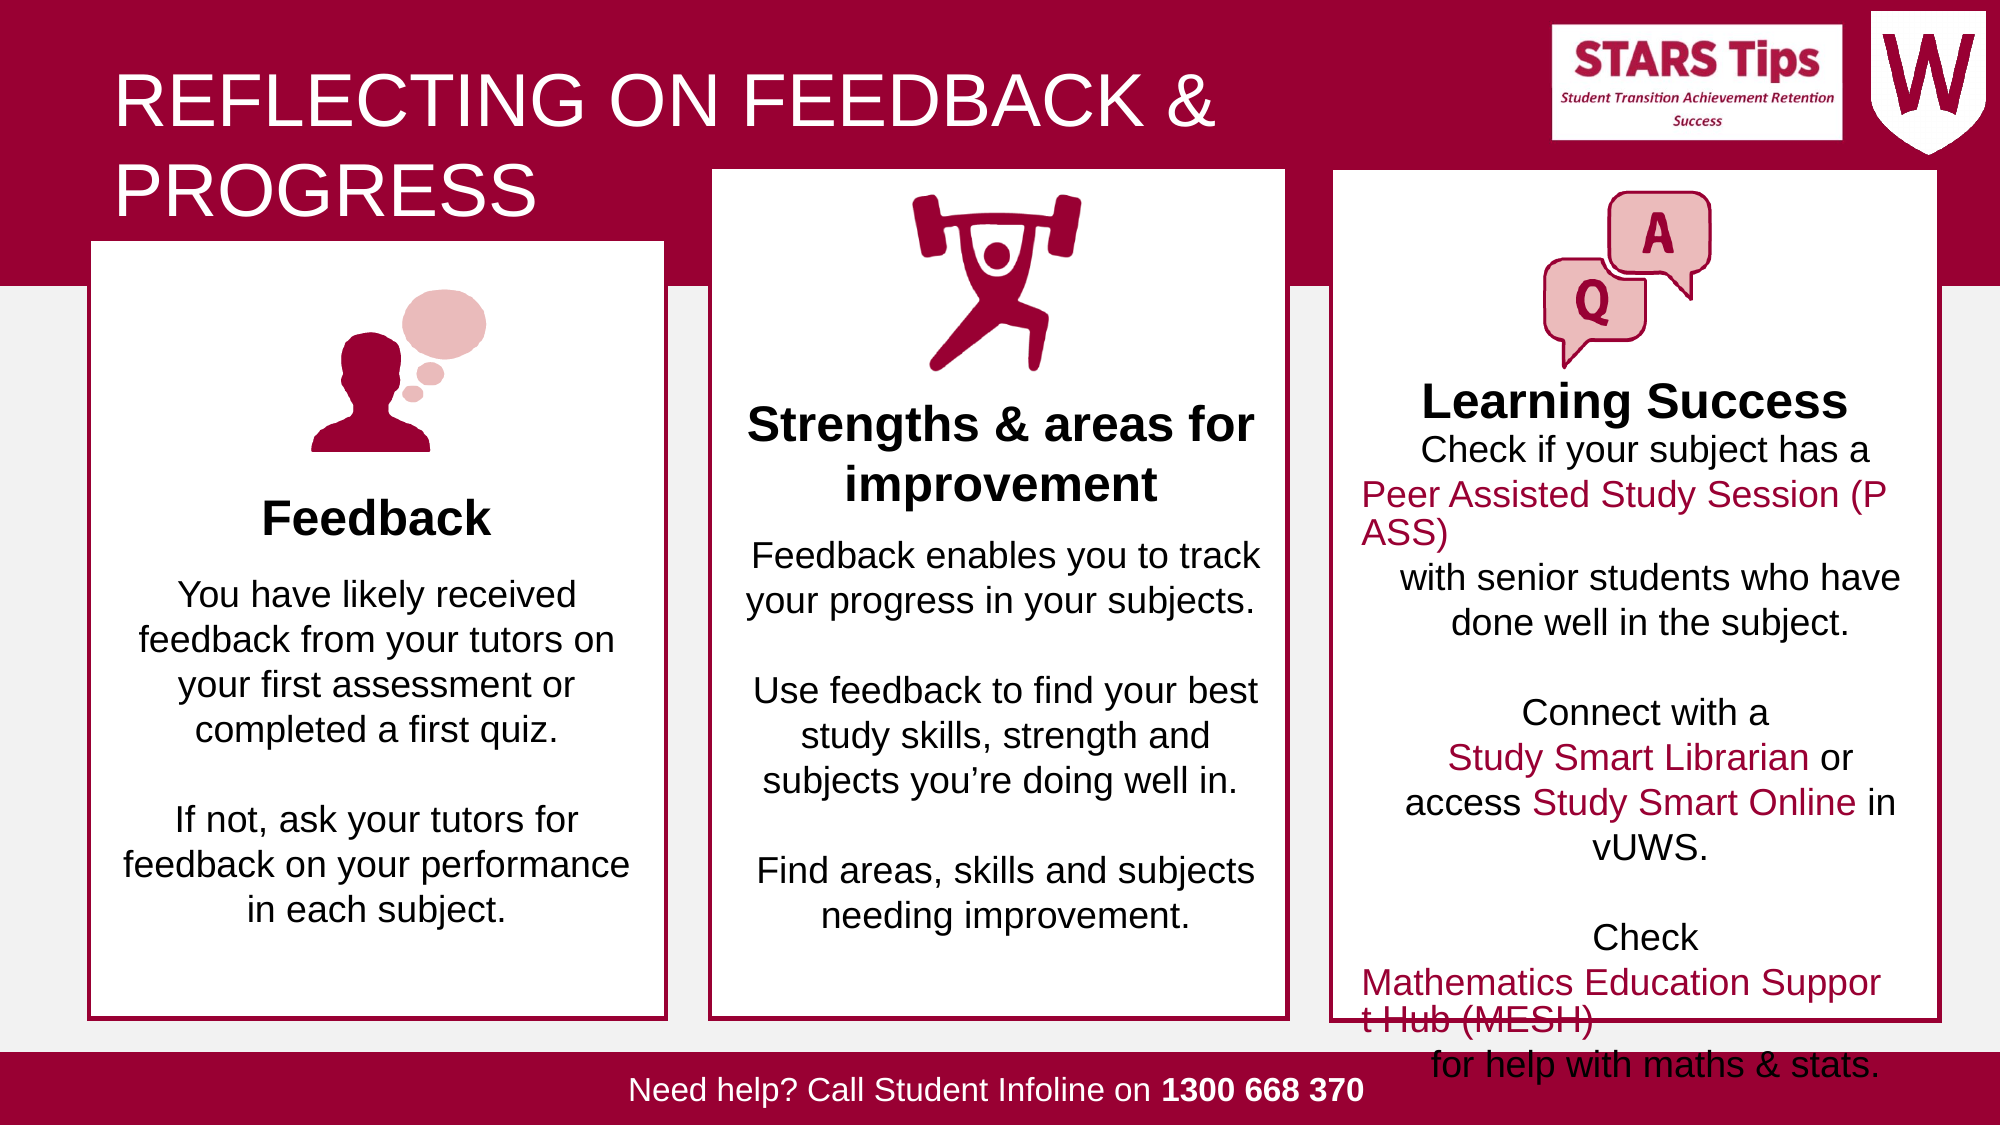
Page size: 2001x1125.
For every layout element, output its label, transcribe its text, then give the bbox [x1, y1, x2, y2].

picture [1506, 164, 1723, 381]
text_box Check if your subject has a Peer Assisted Study Session (PASS) with senior students who have done well in the subject. Connect with a Study Smart Librarian or access Study Smart Online in vUWS. Check Mathematics Education Support Hub (MESH) for help with maths & stats. [1355, 419, 1919, 902]
text_box [1331, 167, 1940, 1021]
picture [891, 181, 1107, 386]
text_box Feedback enables you to track your progress in your subjects. Use feedback to find your best study skills, strength and subjects you’re doing well in. Find areas, skills and subjects needing improvement. [724, 533, 1288, 1003]
picture [283, 259, 503, 480]
picture [1871, 11, 1986, 155]
text_box You have likely received feedback from your tutors on your first assessment or completed a first quiz. If not, ask your tutors for feedback on your performance in each subject. [88, 564, 638, 833]
picture [1549, 21, 1846, 144]
text_box Learning Success [1378, 362, 1892, 447]
text_box [88, 238, 667, 1019]
text_box Strengths & areas for improvement [714, 385, 1288, 533]
text_box Need help? Call Student Infoline on 1300 668 370 [0, 1062, 1997, 1125]
text_box [709, 239, 1288, 1019]
text_box REFLECTING ON FEEDBACK & PROGRESS [107, 45, 1524, 239]
text_box [0, 285, 2000, 1053]
text_box Feedback [249, 479, 503, 564]
